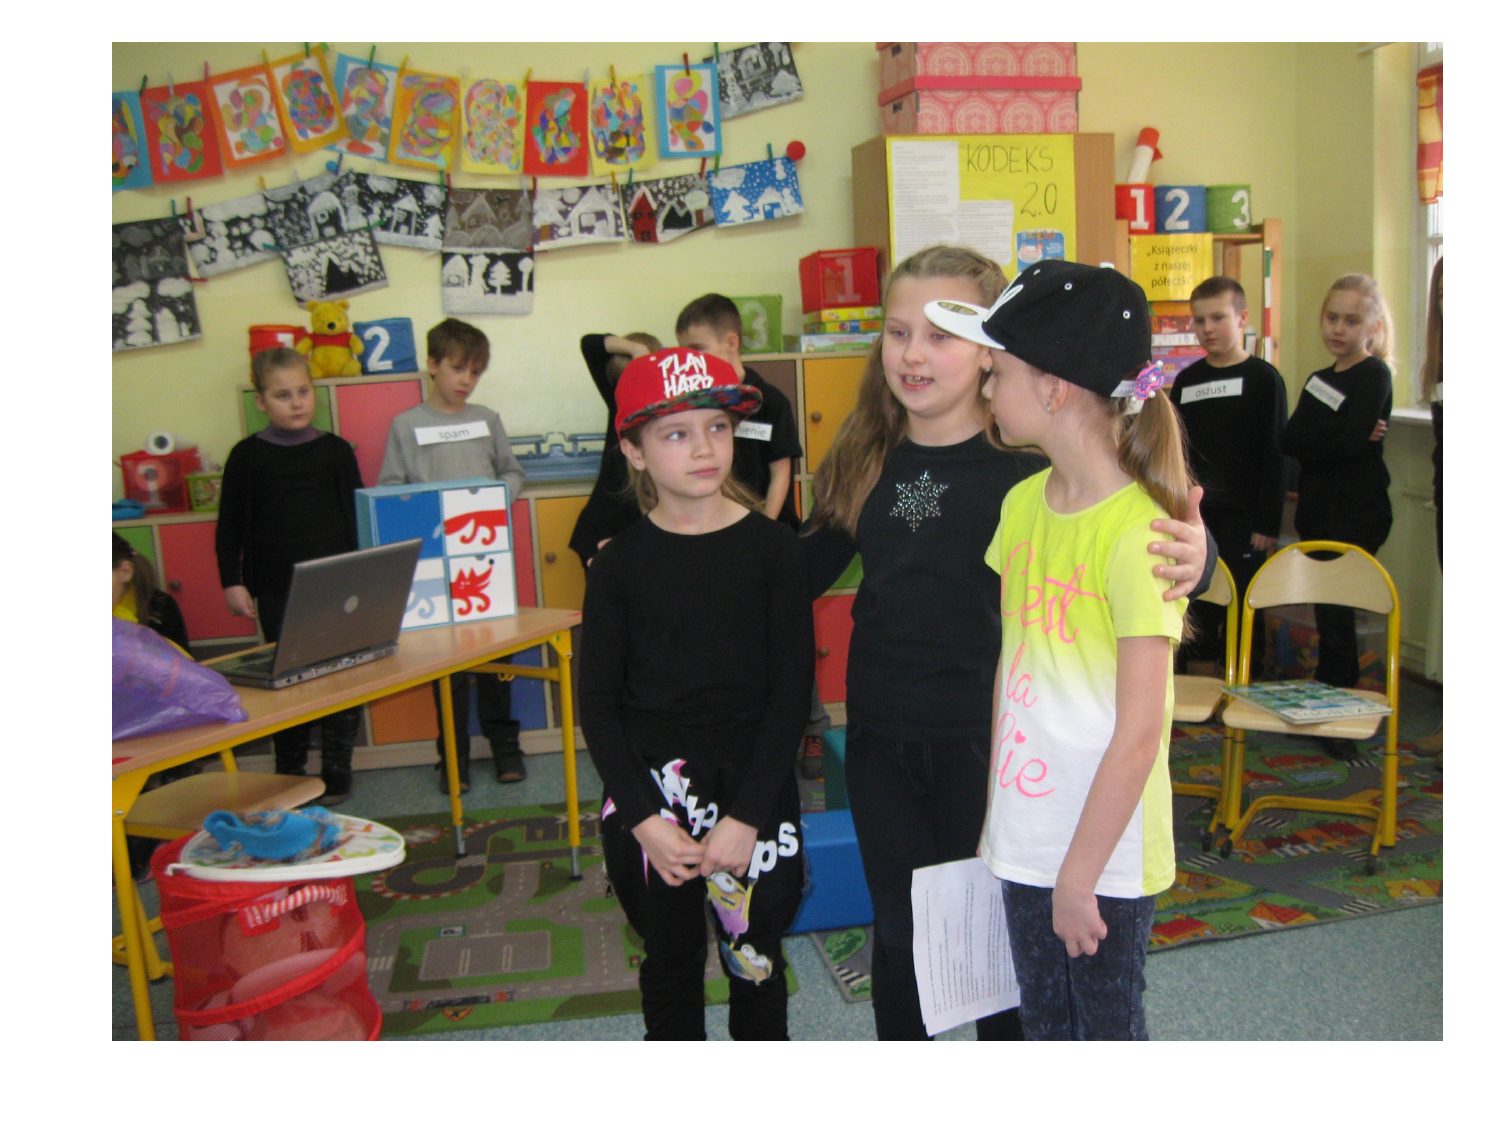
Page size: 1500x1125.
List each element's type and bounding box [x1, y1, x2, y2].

list [111, 42, 1443, 1041]
